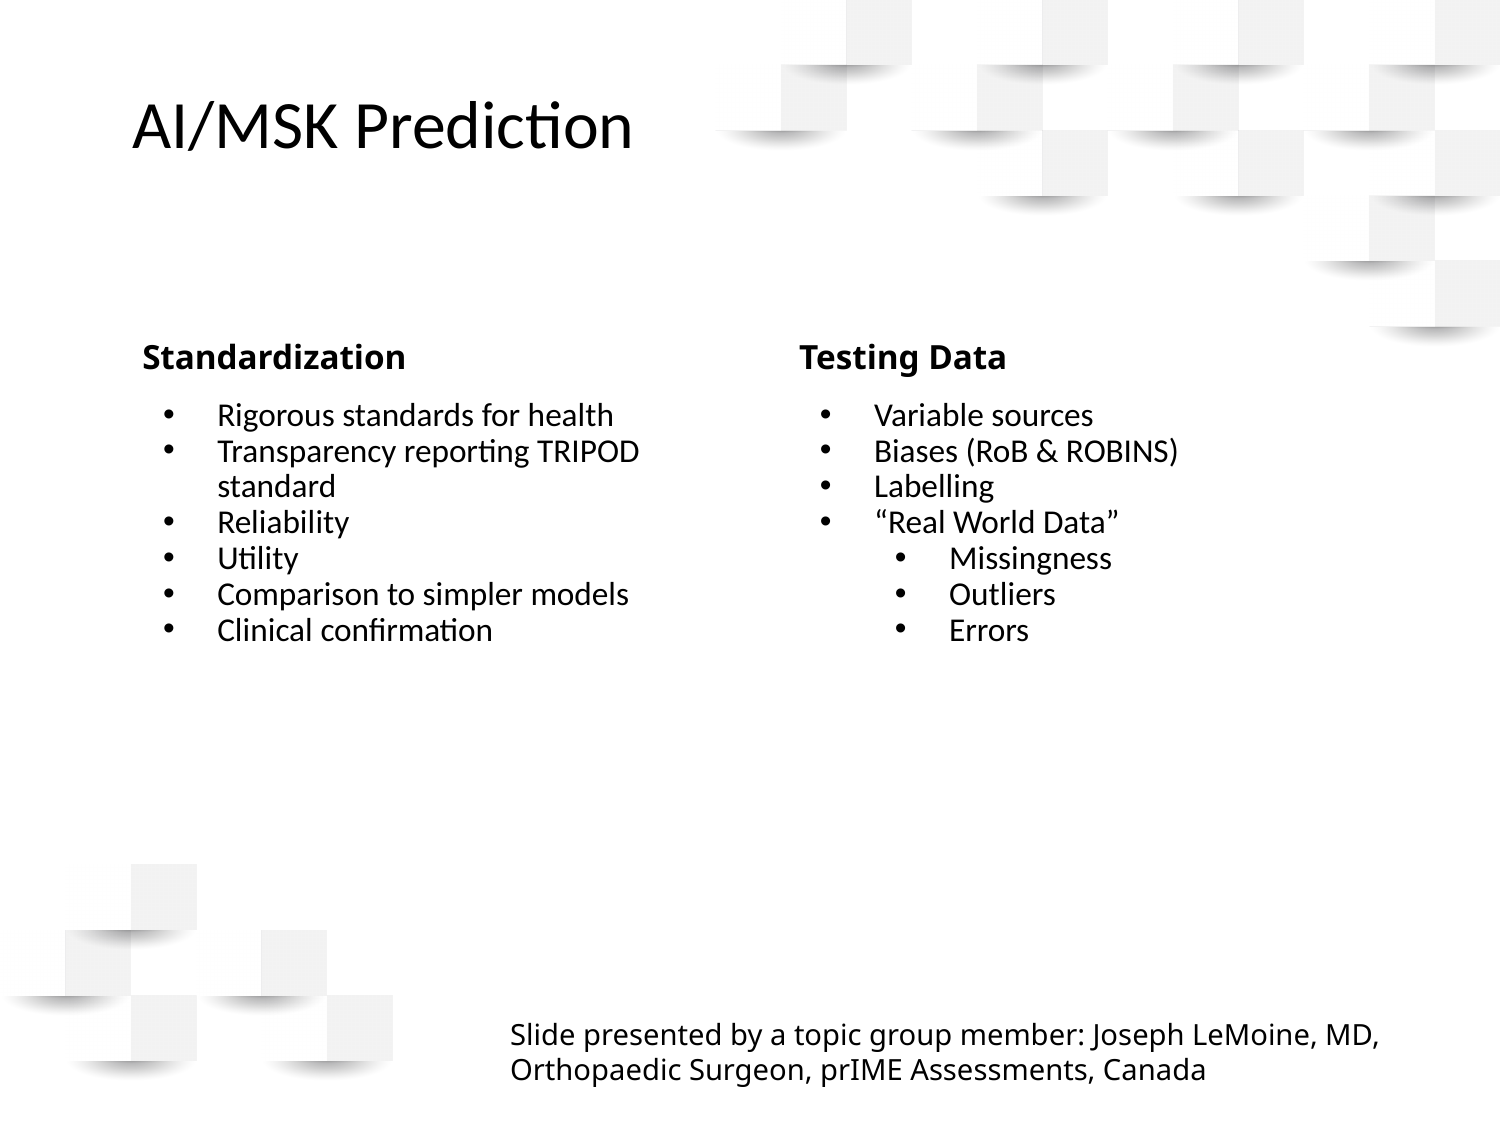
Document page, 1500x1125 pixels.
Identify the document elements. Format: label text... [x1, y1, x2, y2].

picture [715, 0, 1500, 347]
list Standardization Rigorous standards for health Transparency reporting TRIPOD standard Reliability Utility Comparison to simpler models Clinical confirmation [127, 333, 716, 1007]
picture [0, 864, 393, 1081]
list Testing Data Variable sources Biases (RoB & ROBINS) Labelling “Real World Data” Missingness Outliers Errors [784, 333, 1373, 1001]
text_box Slide presented by a topic group member: Joseph LeMoine, MD, Orthopaedic Surgeon, prIME Assessments, Canada [495, 1001, 1478, 1103]
title AI/MSK Prediction [117, 78, 654, 175]
